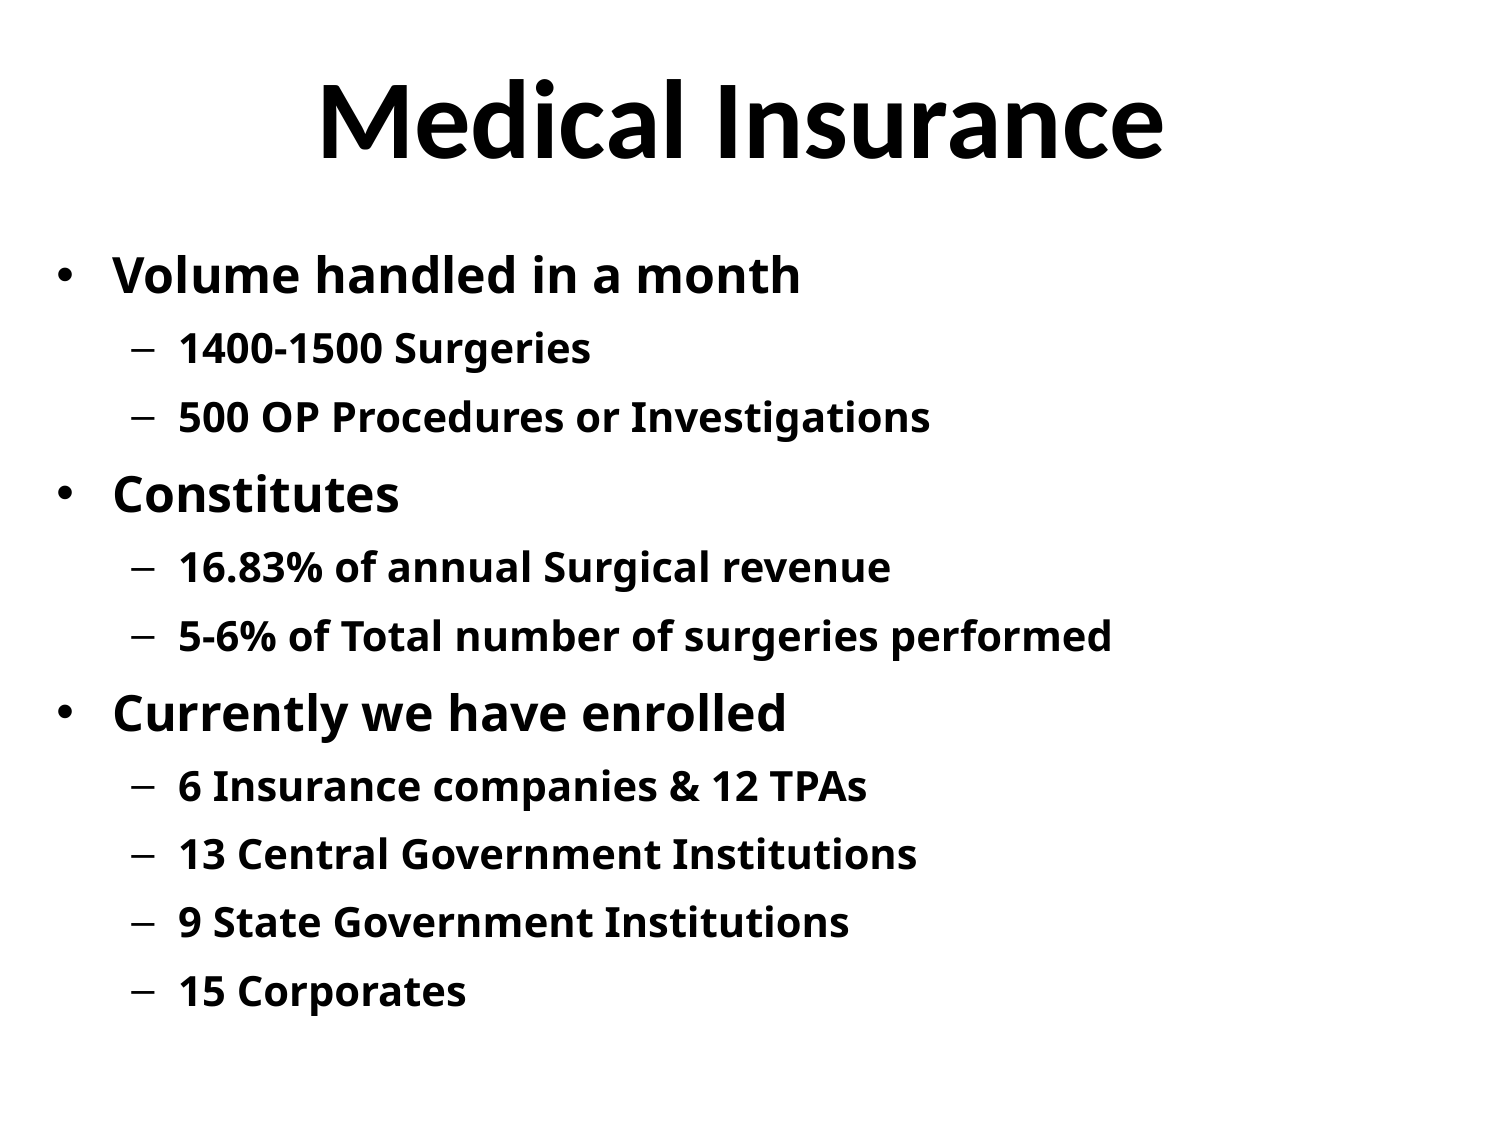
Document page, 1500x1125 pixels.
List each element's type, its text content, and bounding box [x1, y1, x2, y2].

title Medical Insurance [76, 30, 1407, 197]
list Volume handled in a month 1400-1500 Surgeries 500 OP Procedures or Investigations Constitutes 16.83% of annual Surgical revenue 5-6% of Total number of surgeries performed Currently we have enrolled 6 Insurance companies & 12 TPAs 13 Central Government Institutions 9 State Government Institutions 15 Corporates [41, 224, 1424, 1076]
